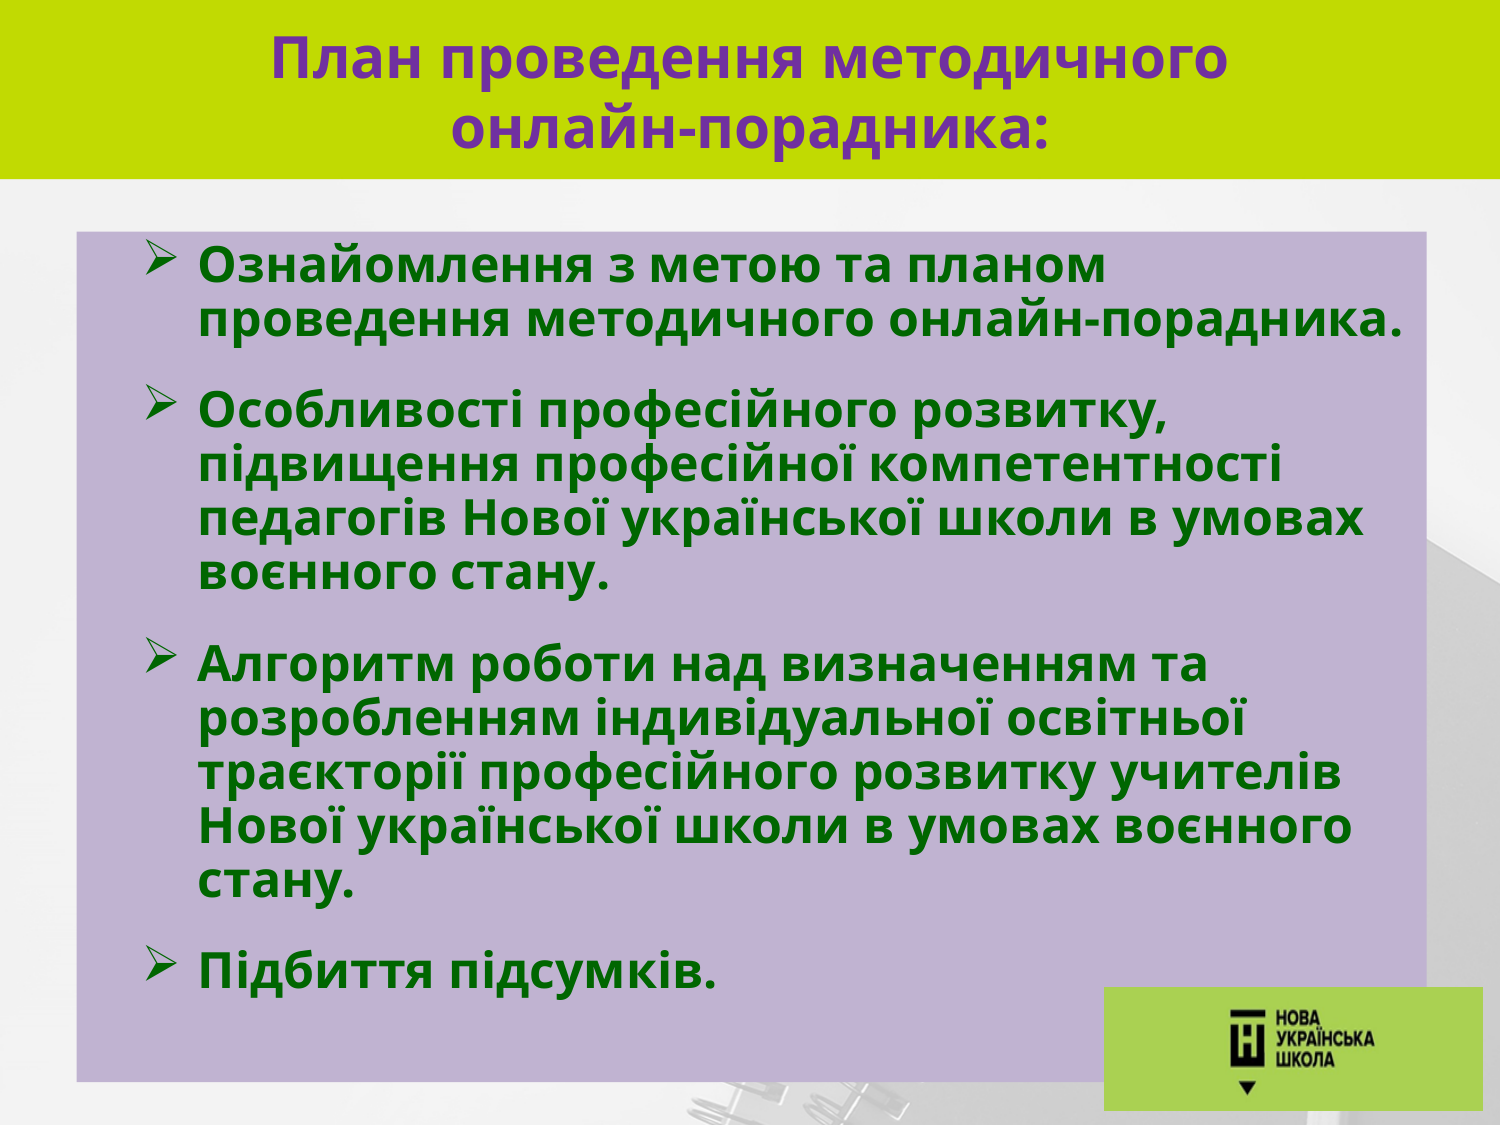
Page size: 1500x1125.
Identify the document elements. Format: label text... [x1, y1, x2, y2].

picture [0, 179, 1500, 1125]
list Ознайомлення з метою та планом проведення методичного онлайн-порадника. Особливості професійного розвитку, підвищення професійної компетентності педагогів Нової української школи в умовах воєнного стану. Алгоритм роботи над визначенням та розробленням індивідуальної освітньої траєкторії професійного розвитку учителів Нової української школи в умовах воєнного стану. Підбиття підсумків. [76, 231, 1427, 1083]
title План проведення методичного онлайн-порадника: [0, 2, 1500, 179]
